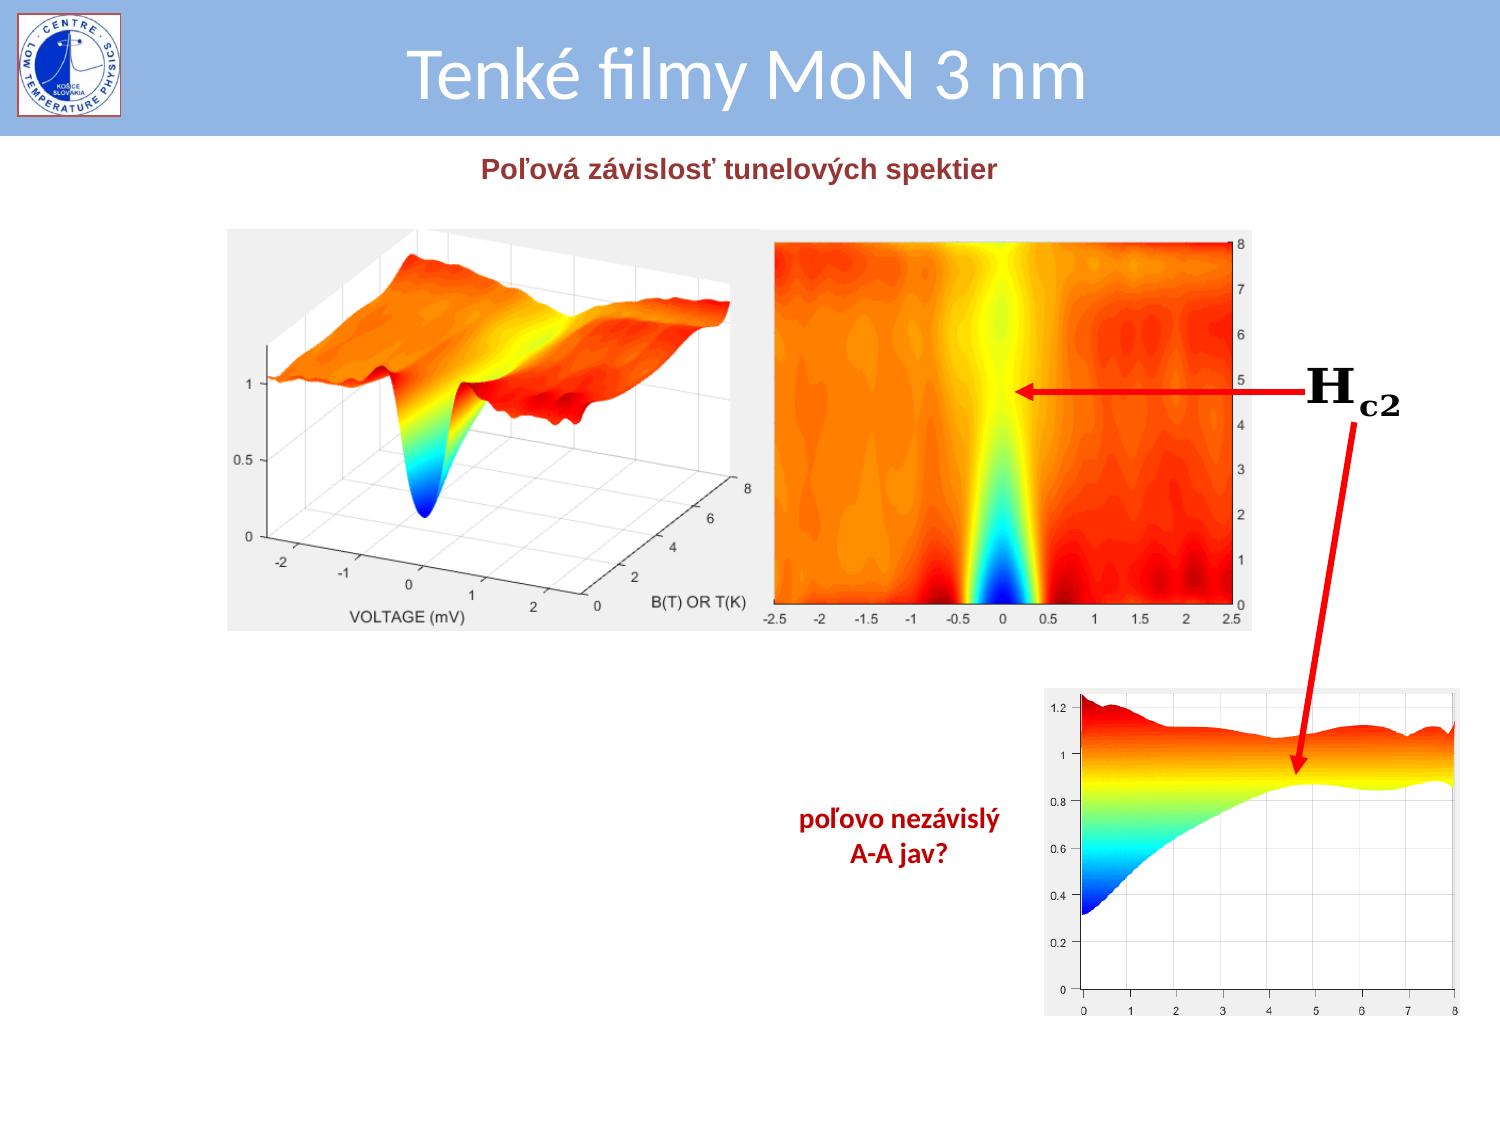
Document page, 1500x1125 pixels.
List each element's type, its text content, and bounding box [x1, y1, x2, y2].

text_box Tenké filmy MoN 3 nm [0, 0, 1499, 139]
text_box poľovo nezávislý A-A jav? [774, 791, 1025, 877]
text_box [227, 229, 1253, 632]
picture [1043, 688, 1460, 1016]
picture [18, 14, 121, 116]
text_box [1295, 421, 1355, 776]
text_box Poľová závislosť tunelových spektier [466, 142, 1014, 193]
